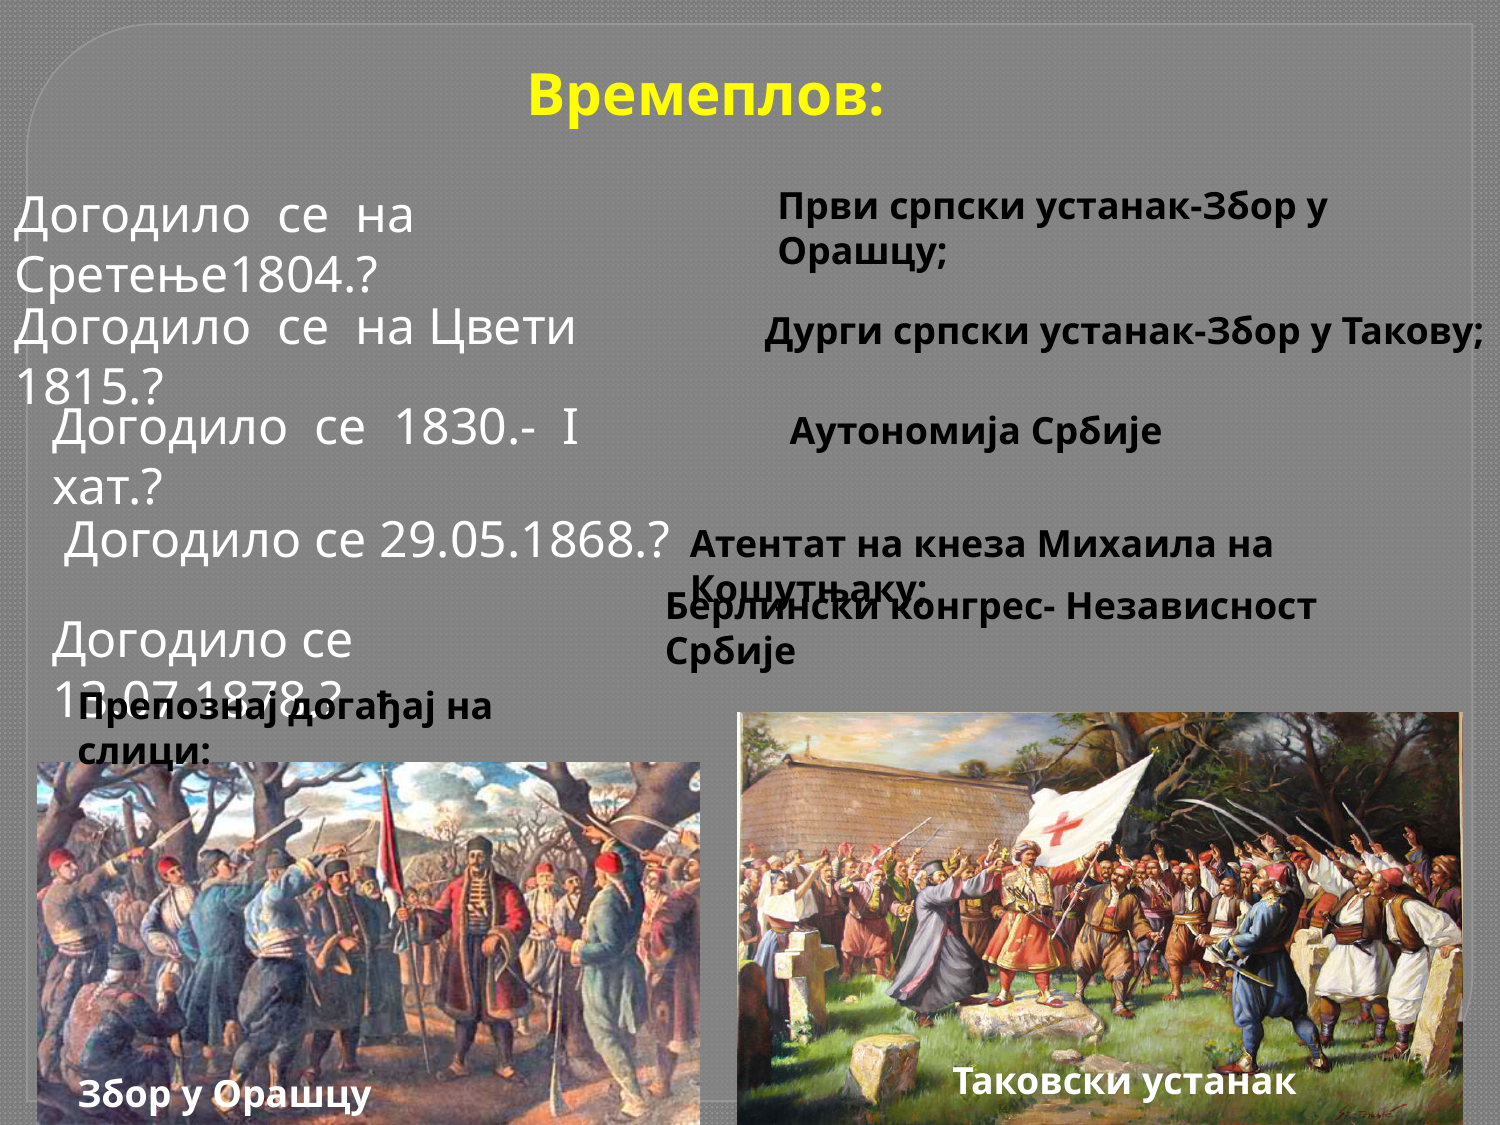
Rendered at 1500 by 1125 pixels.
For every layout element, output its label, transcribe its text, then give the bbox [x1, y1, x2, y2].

picture [737, 712, 1463, 1125]
text_box Времеплов: [449, 50, 963, 135]
text_box Догодило се 1830.- I хат.? [37, 387, 700, 523]
picture [37, 762, 701, 1125]
text_box Берлински конгрес- Независност Србије [649, 574, 1400, 680]
text_box Атентат на кнеза Михаила на Кошутњаку; [674, 512, 1500, 618]
text_box Догодило се на Цвети 1815.? [0, 287, 713, 423]
text_box Препознај догађај на слици: [62, 674, 638, 761]
text_box Догодило се 13.07.1878.? [37, 599, 650, 735]
text_box Догодило се на Сретење1804.? [0, 174, 775, 310]
text_box Дурги српски устанак-Збор у Такову; [749, 299, 1500, 360]
text_box Аутономија Србије [774, 399, 1388, 460]
text_box Први српски устанак-Збор у Орашцу; [762, 174, 1500, 280]
text_box Догодило се 29.05.1868.? [49, 499, 725, 575]
